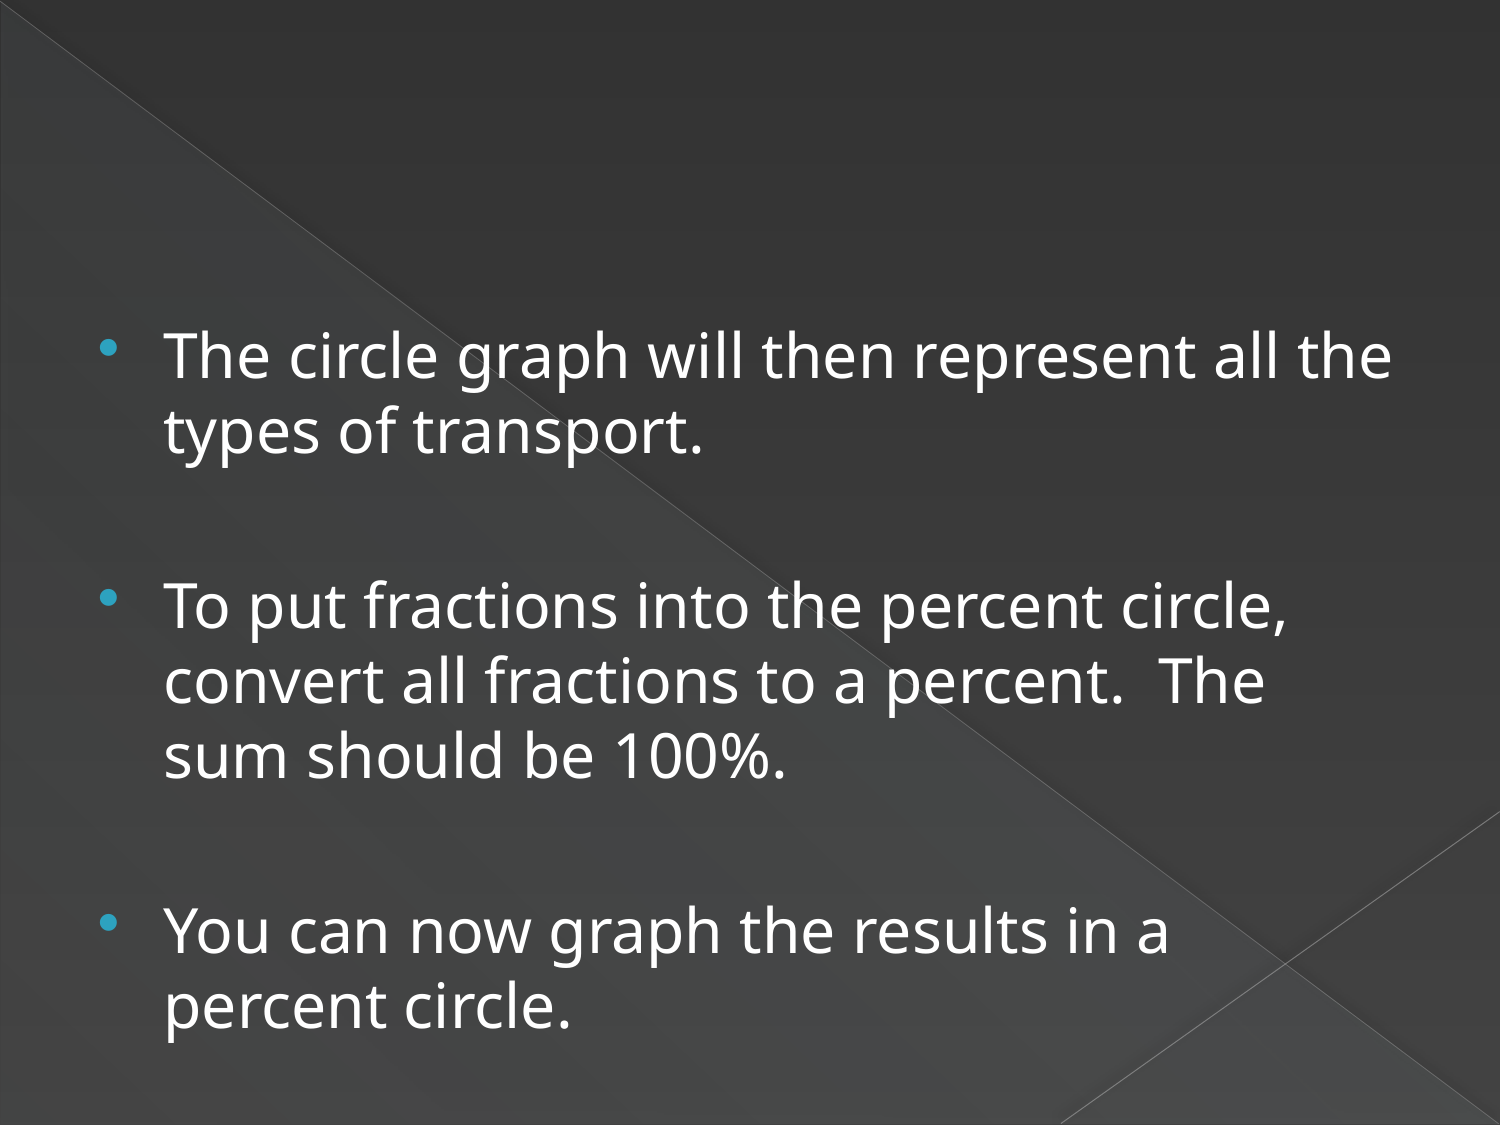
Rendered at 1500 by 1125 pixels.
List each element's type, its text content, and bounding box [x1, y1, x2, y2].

list The circle graph will then represent all the types of transport. To put fractions into the percent circle, convert all fractions to a percent. The sum should be 100%. You can now graph the results in a percent circle. [75, 308, 1425, 1059]
